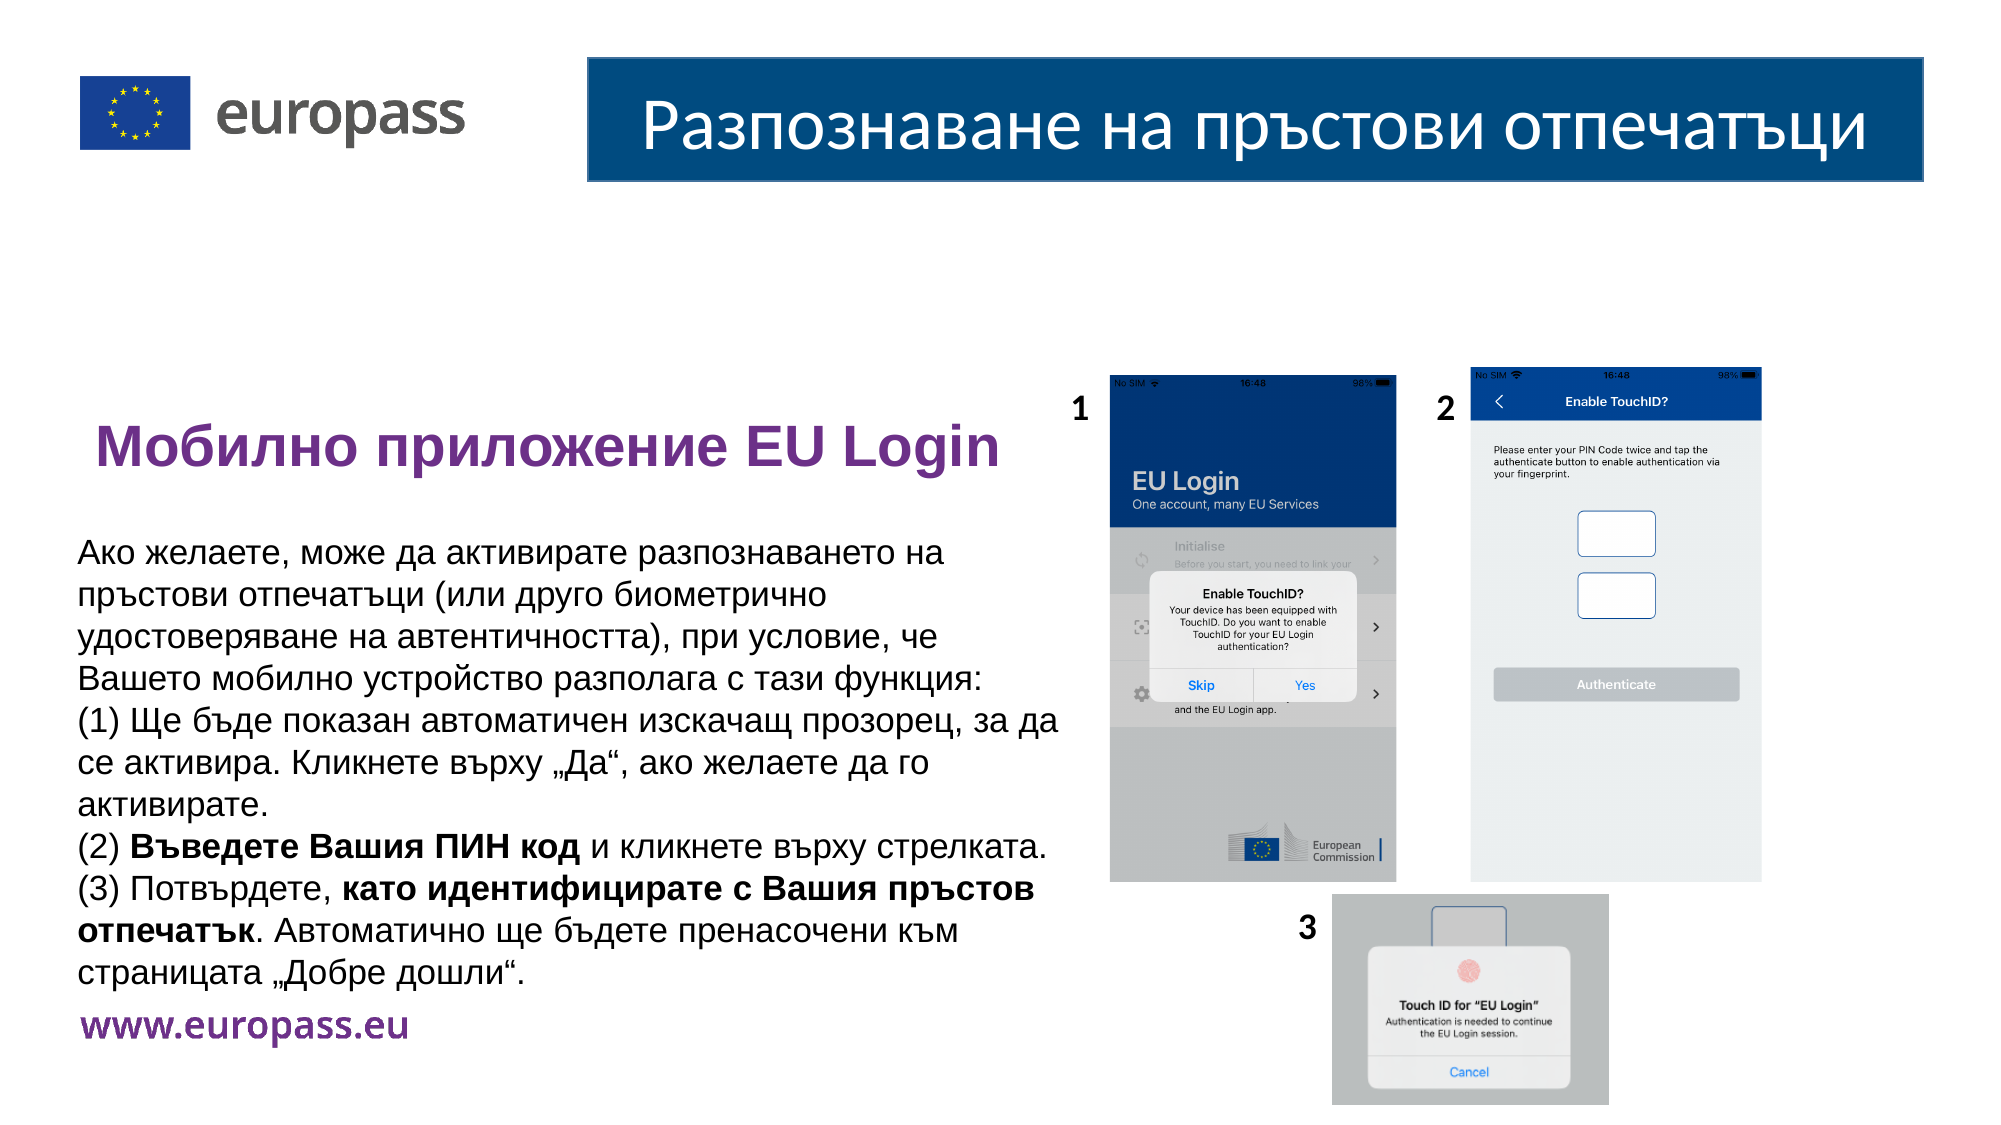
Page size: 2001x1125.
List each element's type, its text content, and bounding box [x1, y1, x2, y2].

text_box 3 [1283, 894, 1332, 955]
picture [1109, 375, 1397, 882]
picture [8, 0, 536, 261]
text_box Мобилно приложение EU Login [80, 348, 1806, 547]
picture [1332, 894, 1609, 1105]
subtitle Ако желаете, може да активирате разпознаването на пръстови отпечатъци (или друго биометрично удостоверяване на автентичността), при условие, че Вашето мобилно устройство разполага с тази функция: (1) Ще бъде показан автоматичен изскачащ прозорец, за да се активира. Кликнете върху „Да“, ако желаете да го активирате. (2) Въведете Вашия ПИН код и кликнете върху стрелката. (3) Потвърдете, като идентифицирате с Вашия пръстов отпечатък. Автоматично ще бъдете пренасочени към страницата „Добре дошли“. [62, 522, 1080, 1000]
picture [75, 1004, 414, 1054]
picture [1470, 367, 1762, 882]
text_box Разпознаване на пръстови отпечатъци [587, 57, 1924, 182]
